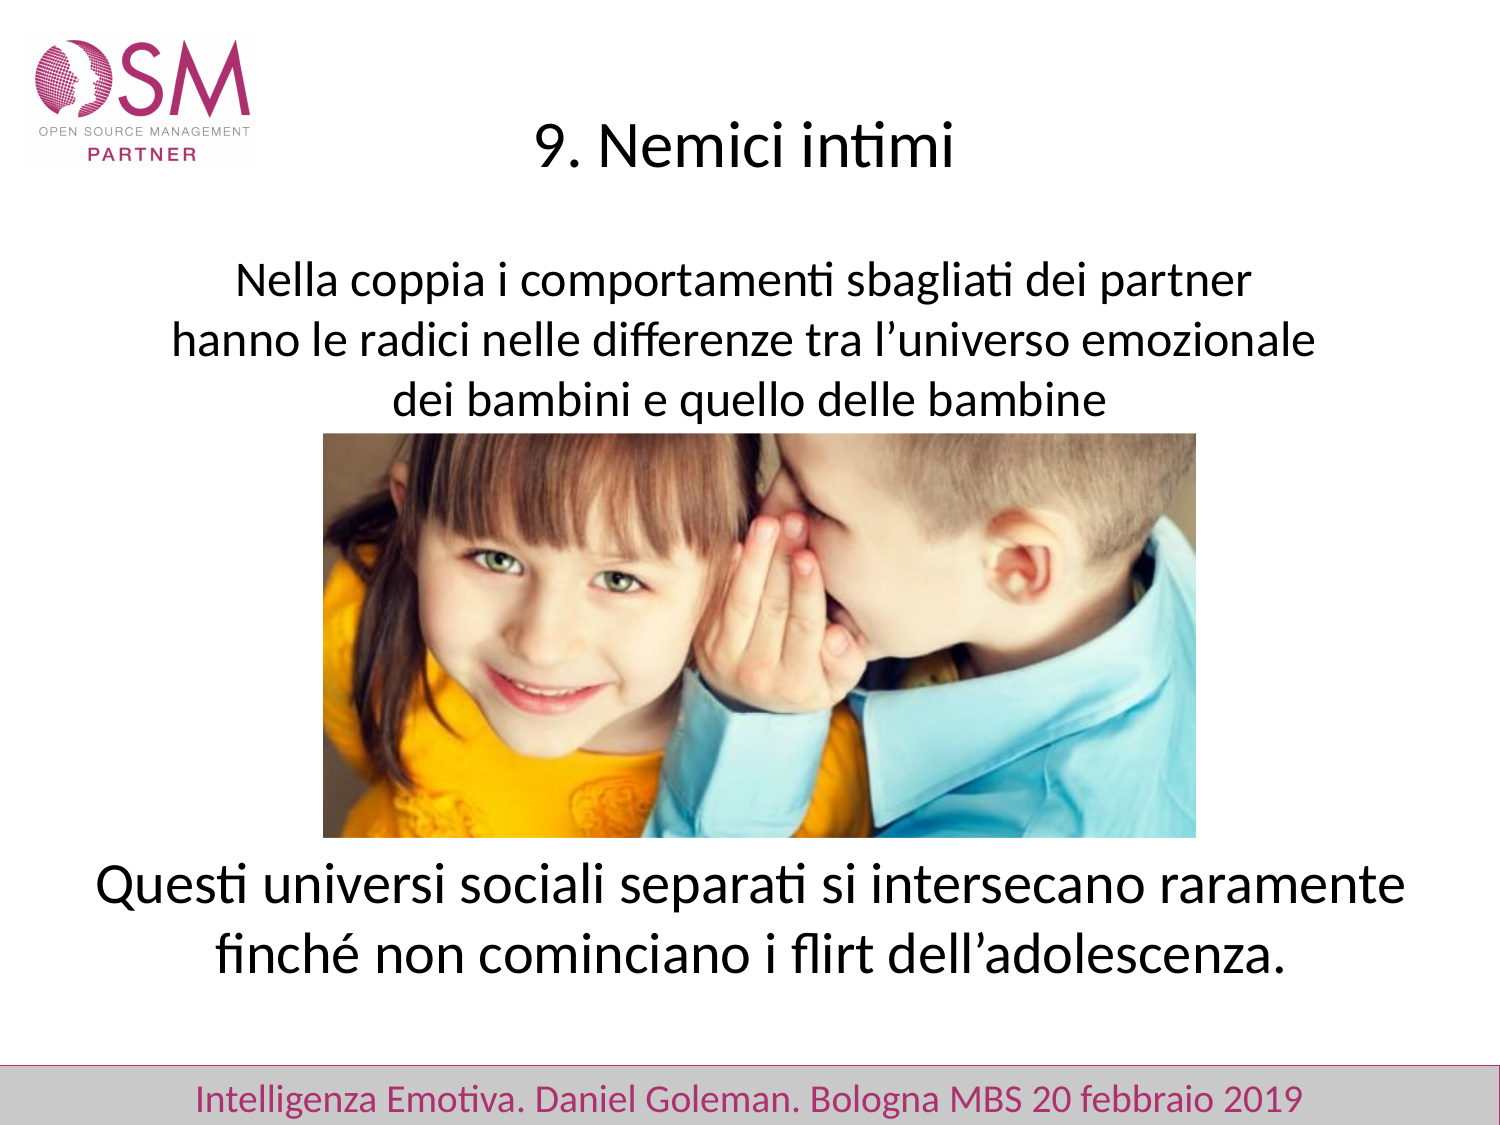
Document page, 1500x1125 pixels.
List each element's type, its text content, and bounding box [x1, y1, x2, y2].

text_box Questi universi sociali separati si intersecano raramente finché non cominciano i flirt dell’adolescenza. [76, 837, 1427, 993]
picture [22, 30, 261, 169]
text_box 9. Nemici intimi [517, 93, 1002, 189]
picture [323, 313, 1196, 892]
text_box Nella coppia i comportamenti sbagliati dei partner hanno le radici nelle differenze tra l’universo emozionale dei bambini e quello delle bambine [40, 238, 1460, 434]
text_box Intelligenza Emotiva. Daniel Goleman. Bologna MBS 20 febbraio 2019 [0, 1065, 1500, 1125]
